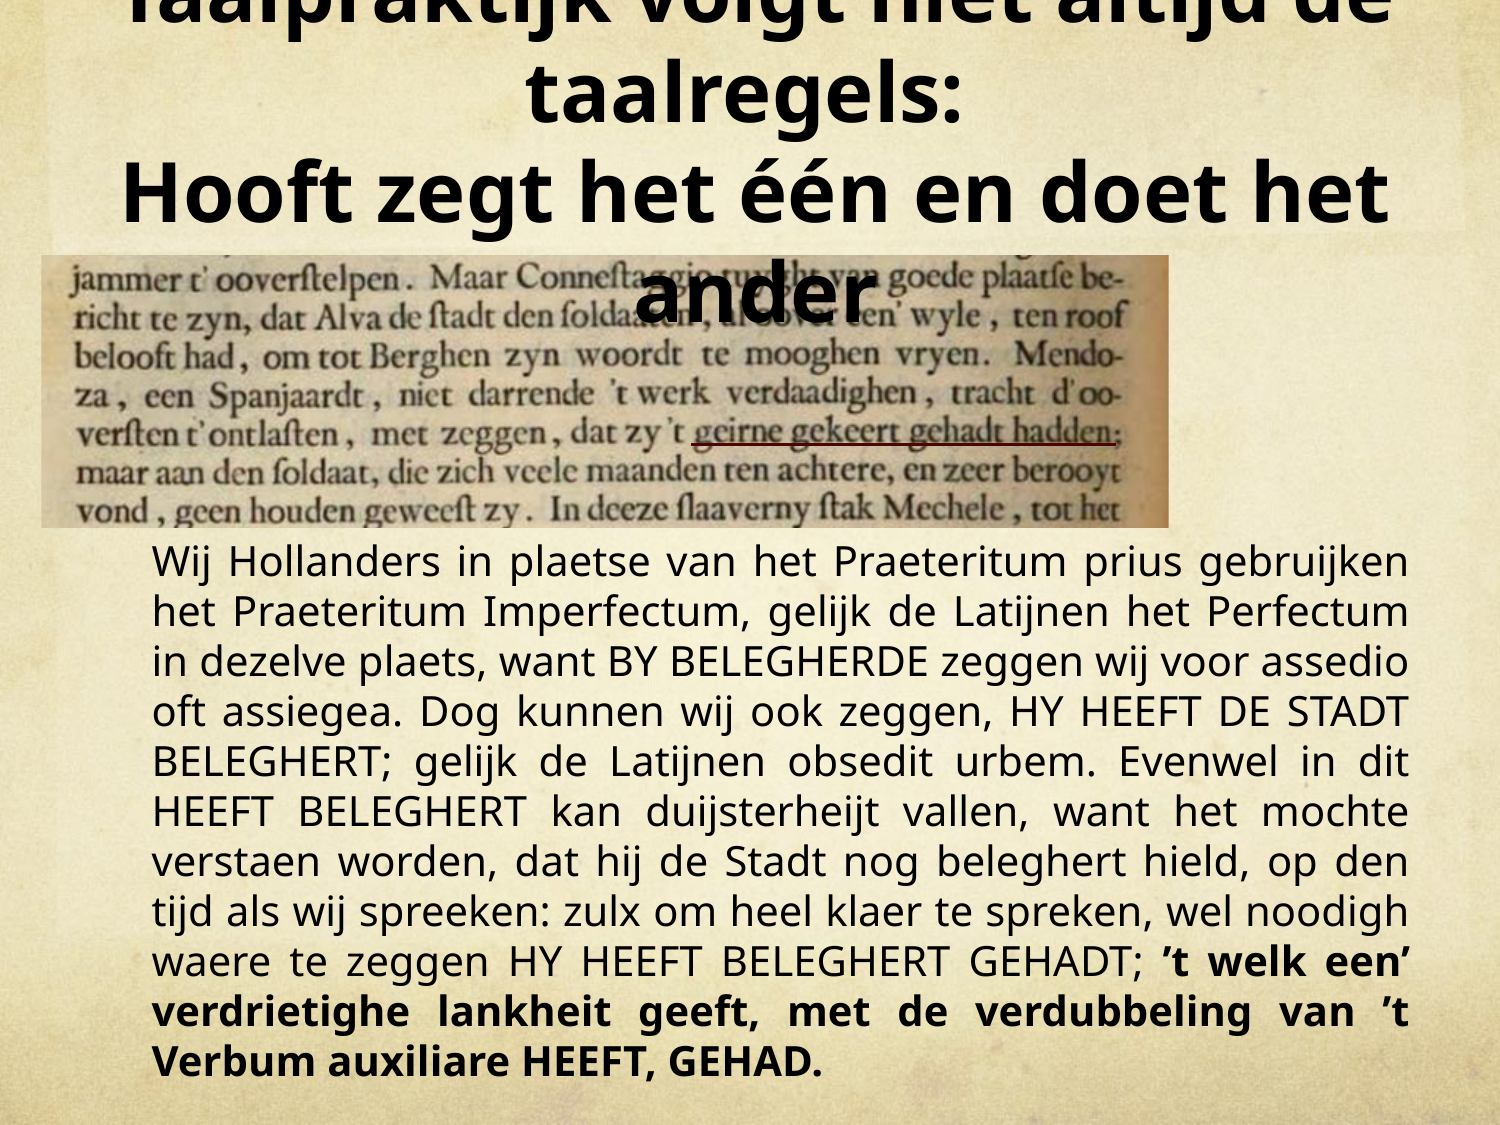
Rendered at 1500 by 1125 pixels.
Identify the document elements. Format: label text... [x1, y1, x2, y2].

picture [0, 0, 1500, 1125]
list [40, 254, 1170, 528]
title Taalpraktijk volgt niet altijd de taalregels: Hooft zegt het één en doet het ander [41, 45, 1470, 233]
text_box Wij Hollanders in plaetse van het Praeteritum prius gebruijken het Praeteritum Imperfectum, gelijk de Latijnen het Perfectum in dezelve plaets, want BY BELEGHERDE zeggen wij voor assedio oft assiegea. Dog kunnen wij ook zeggen, HY HEEFT DE STADT BELEGHERT; gelijk de Latijnen obsedit urbem. Evenwel in dit HEEFT BELEGHERT kan duijsterheijt vallen, want het mochte verstaen worden, dat hij de Stadt nog beleghert hield, op den tijd als wij spreeken: zulx om heel klaer te spreken, wel noodigh waere te zeggen HY HEEFT BELEGHERT GEHADT; ’t welk een’ verdrietighe lankheit geeft, met de verdubbeling van ’t Verbum auxiliare HEEFT, GEHAD. P.C. Hooft, Waernemingen op de Hollandsche tael,1635-1641 [136, 527, 1425, 1125]
